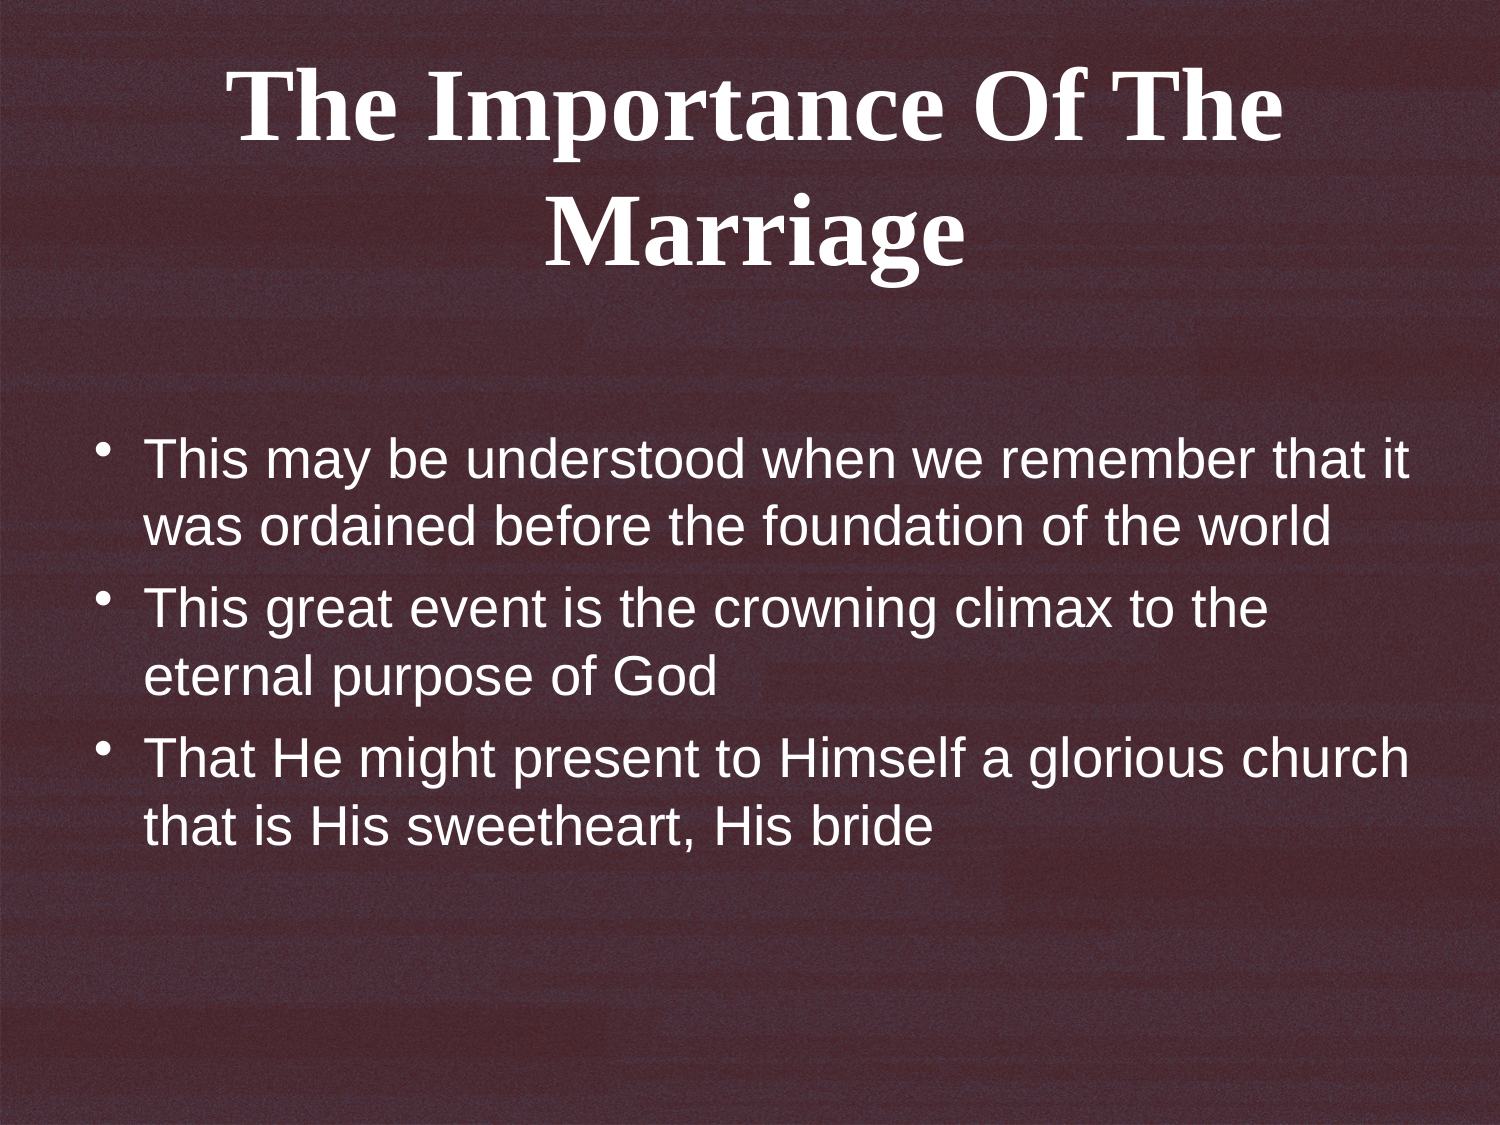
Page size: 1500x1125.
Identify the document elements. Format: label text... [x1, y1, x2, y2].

text_box The Importance Of The Marriage [85, 29, 1426, 294]
list This may be understood when we remember that it was ordained before the foundation of the world This great event is the crowning climax to the eternal purpose of God That He might present to Himself a glorious church that is His sweetheart, His bride [85, 294, 1426, 1045]
picture [0, 0, 1500, 1125]
